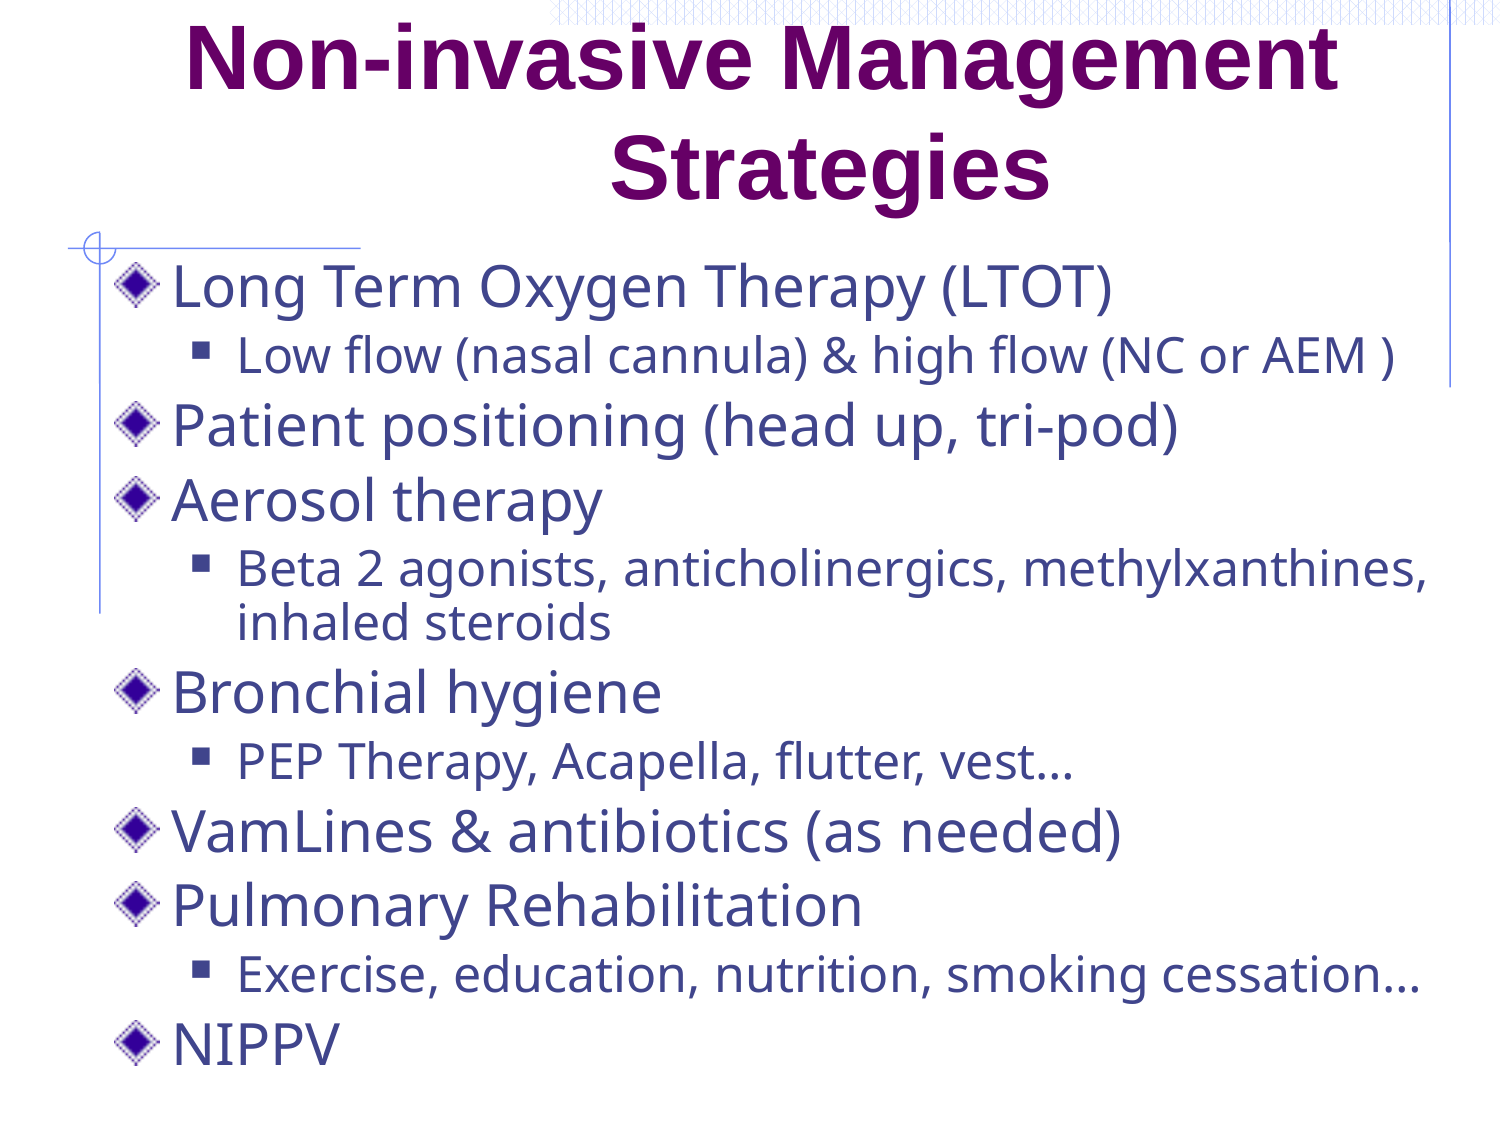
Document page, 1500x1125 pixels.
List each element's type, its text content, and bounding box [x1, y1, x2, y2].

title Non-invasive Management Strategies [62, 50, 1463, 225]
picture [114, 476, 160, 522]
picture [114, 807, 160, 853]
picture [114, 1020, 160, 1066]
picture [114, 881, 160, 927]
list Long Term Oxygen Therapy (LTOT) Low flow (nasal cannula) & high flow (NC or AEM ) Patient positioning (head up, tri-pod) Aerosol therapy Beta 2 agonists, anticholinergics, methylxanthines, inhaled steroids Bronchial hygiene PEP Therapy, Acapella, flutter, vest… VamLines & antibiotics (as needed) Pulmonary Rehabilitation Exercise, education, nutrition, smoking cessation… NIPPV [99, 249, 1463, 1000]
picture [114, 668, 160, 714]
picture [114, 262, 160, 308]
picture [114, 401, 160, 447]
